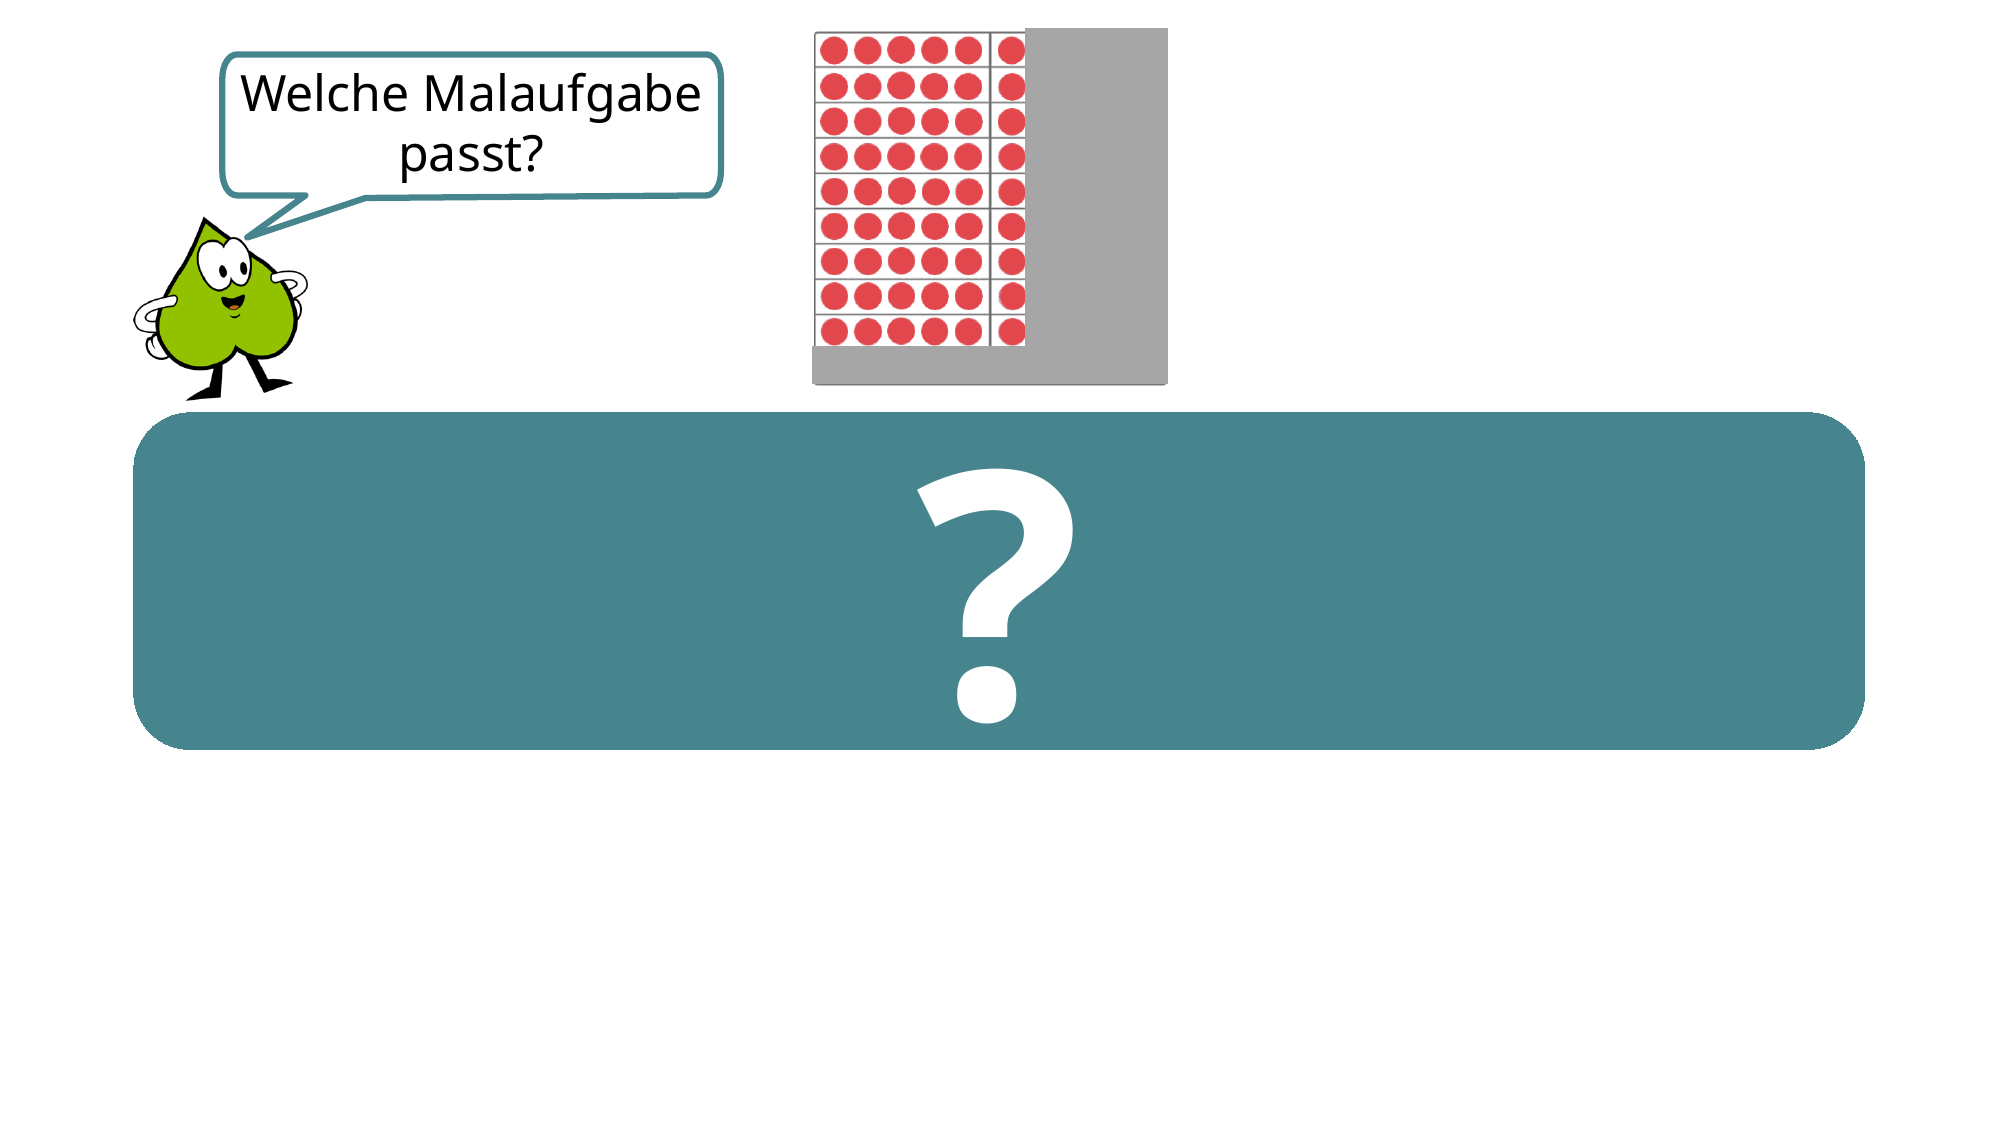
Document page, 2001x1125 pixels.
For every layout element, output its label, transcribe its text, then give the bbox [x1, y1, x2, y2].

text_box Welche Malaufgabe passt? [222, 54, 721, 218]
text_box ? [133, 412, 1865, 750]
picture [133, 216, 308, 401]
picture [812, 29, 1168, 389]
